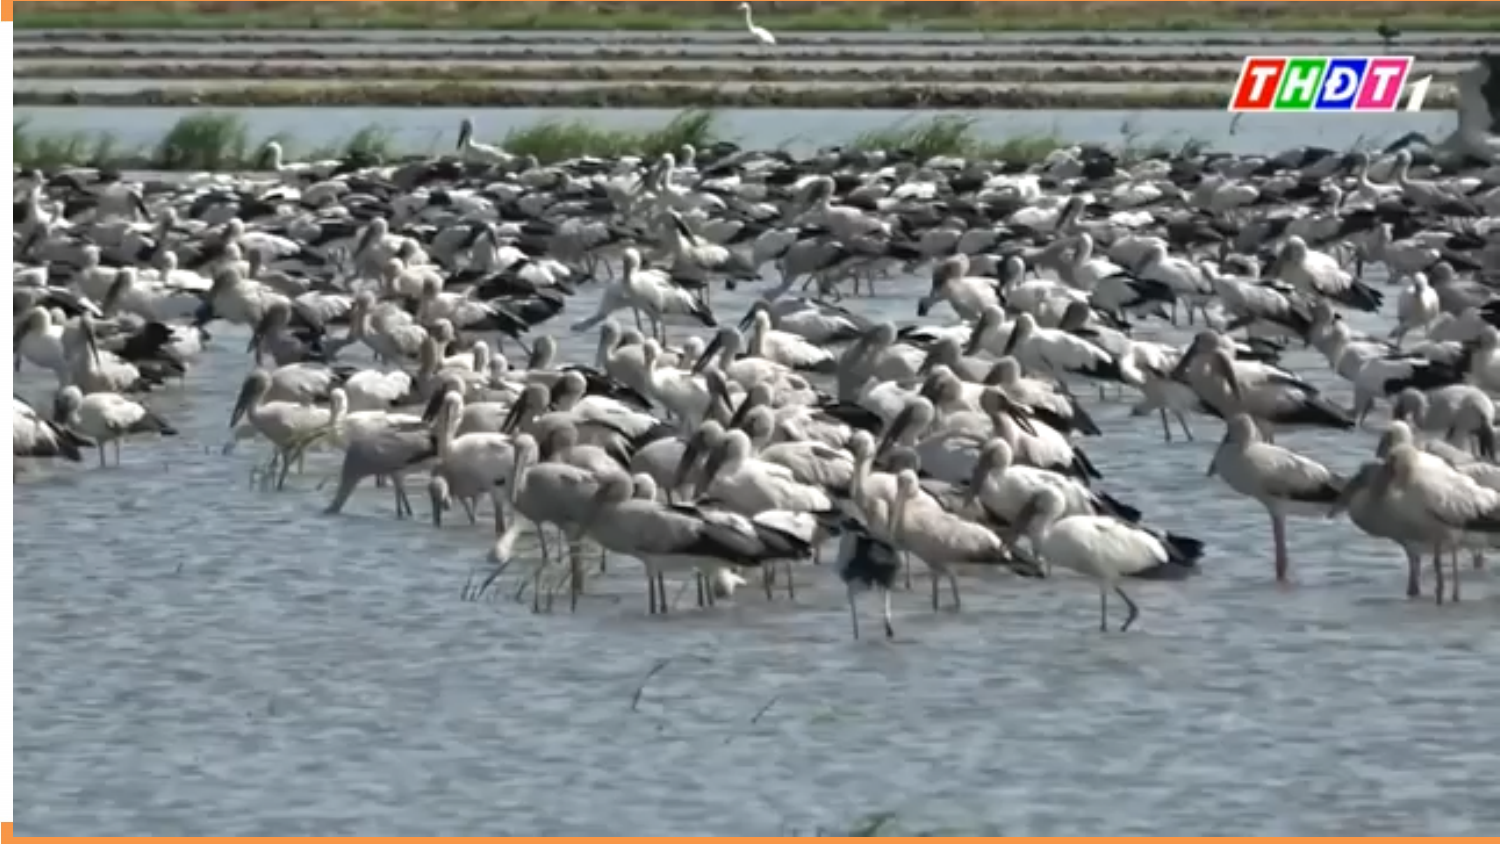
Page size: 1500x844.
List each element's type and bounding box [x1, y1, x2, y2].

list [12, 0, 1500, 838]
picture [0, 0, 1500, 844]
